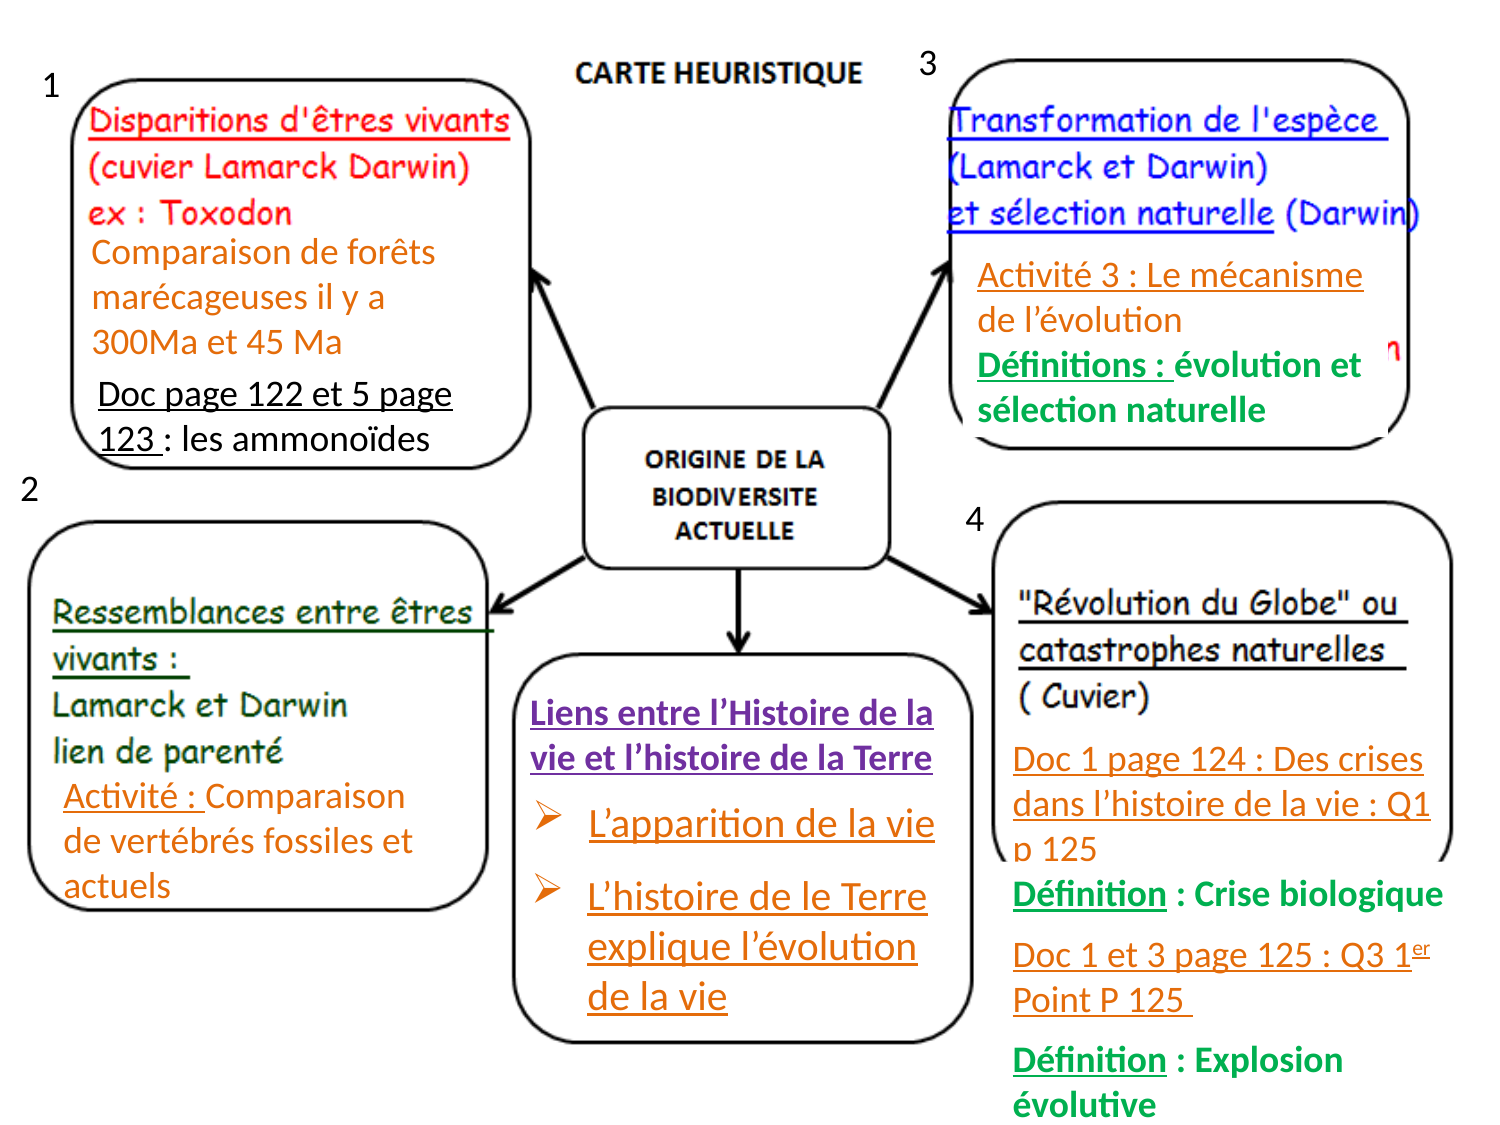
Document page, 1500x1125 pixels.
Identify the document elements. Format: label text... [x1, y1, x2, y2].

picture [4, 30, 1486, 1075]
text_box Définition : Explosion évolutive [997, 1027, 1500, 1125]
